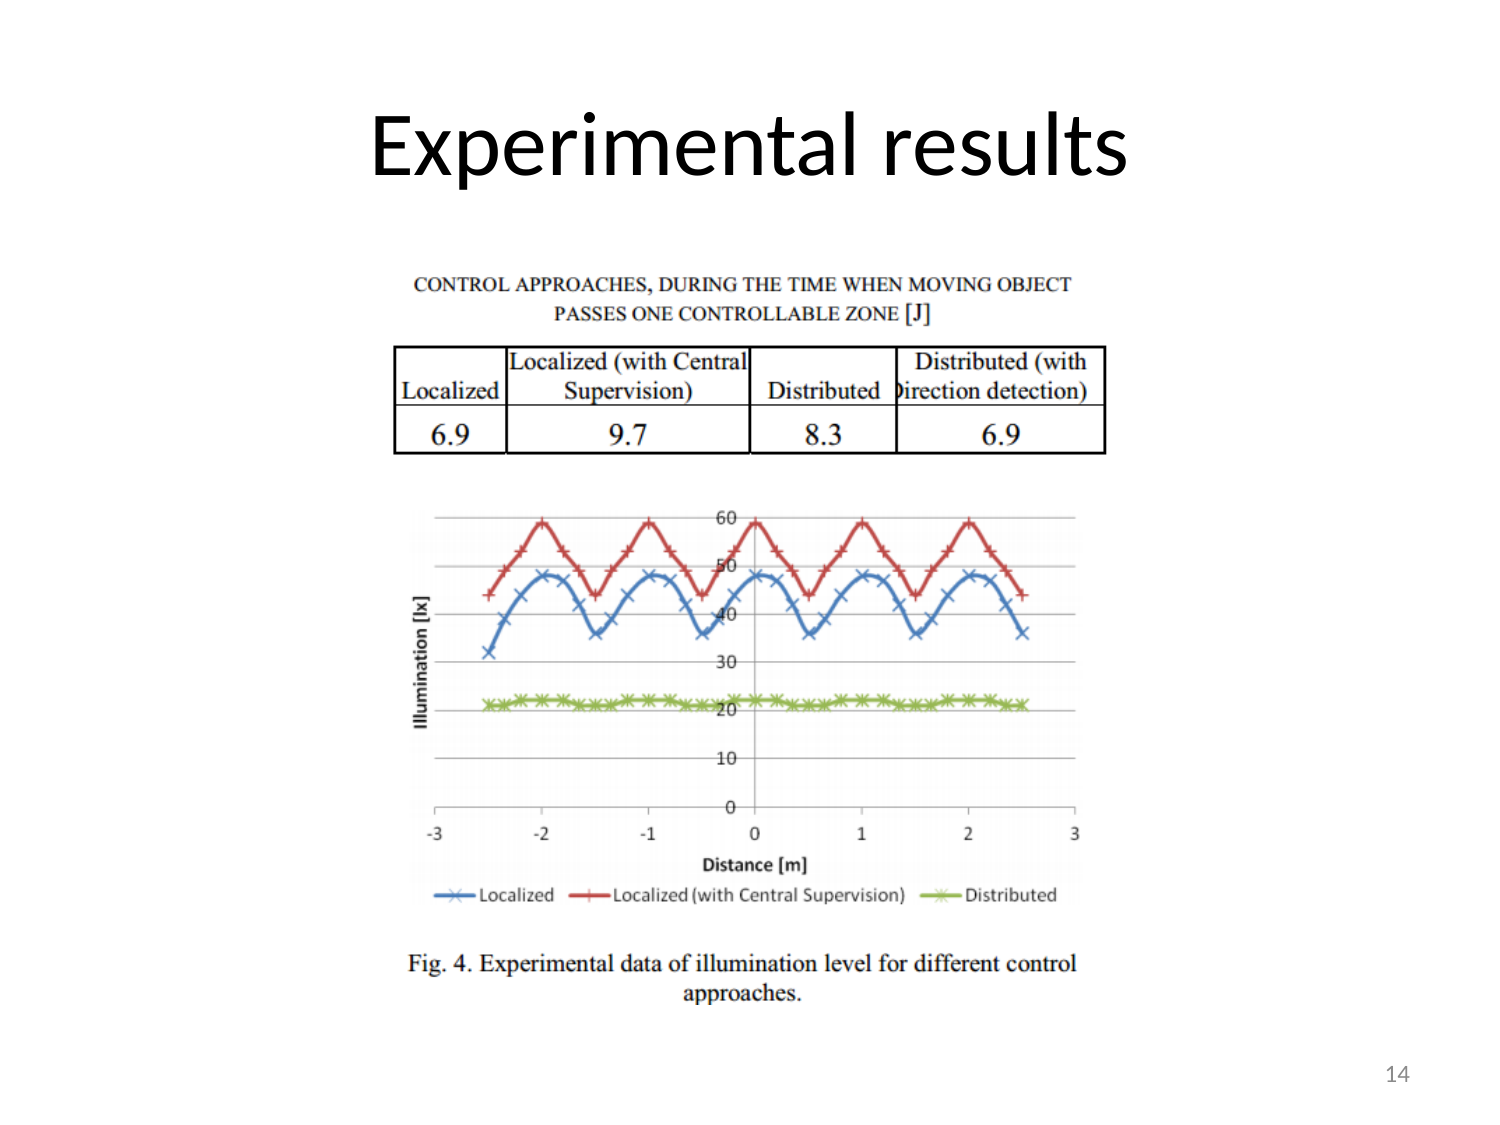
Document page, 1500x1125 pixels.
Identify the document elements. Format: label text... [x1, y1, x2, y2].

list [381, 262, 1119, 1006]
title Experimental results [75, 45, 1425, 233]
slide_number 14 [1074, 1042, 1425, 1103]
